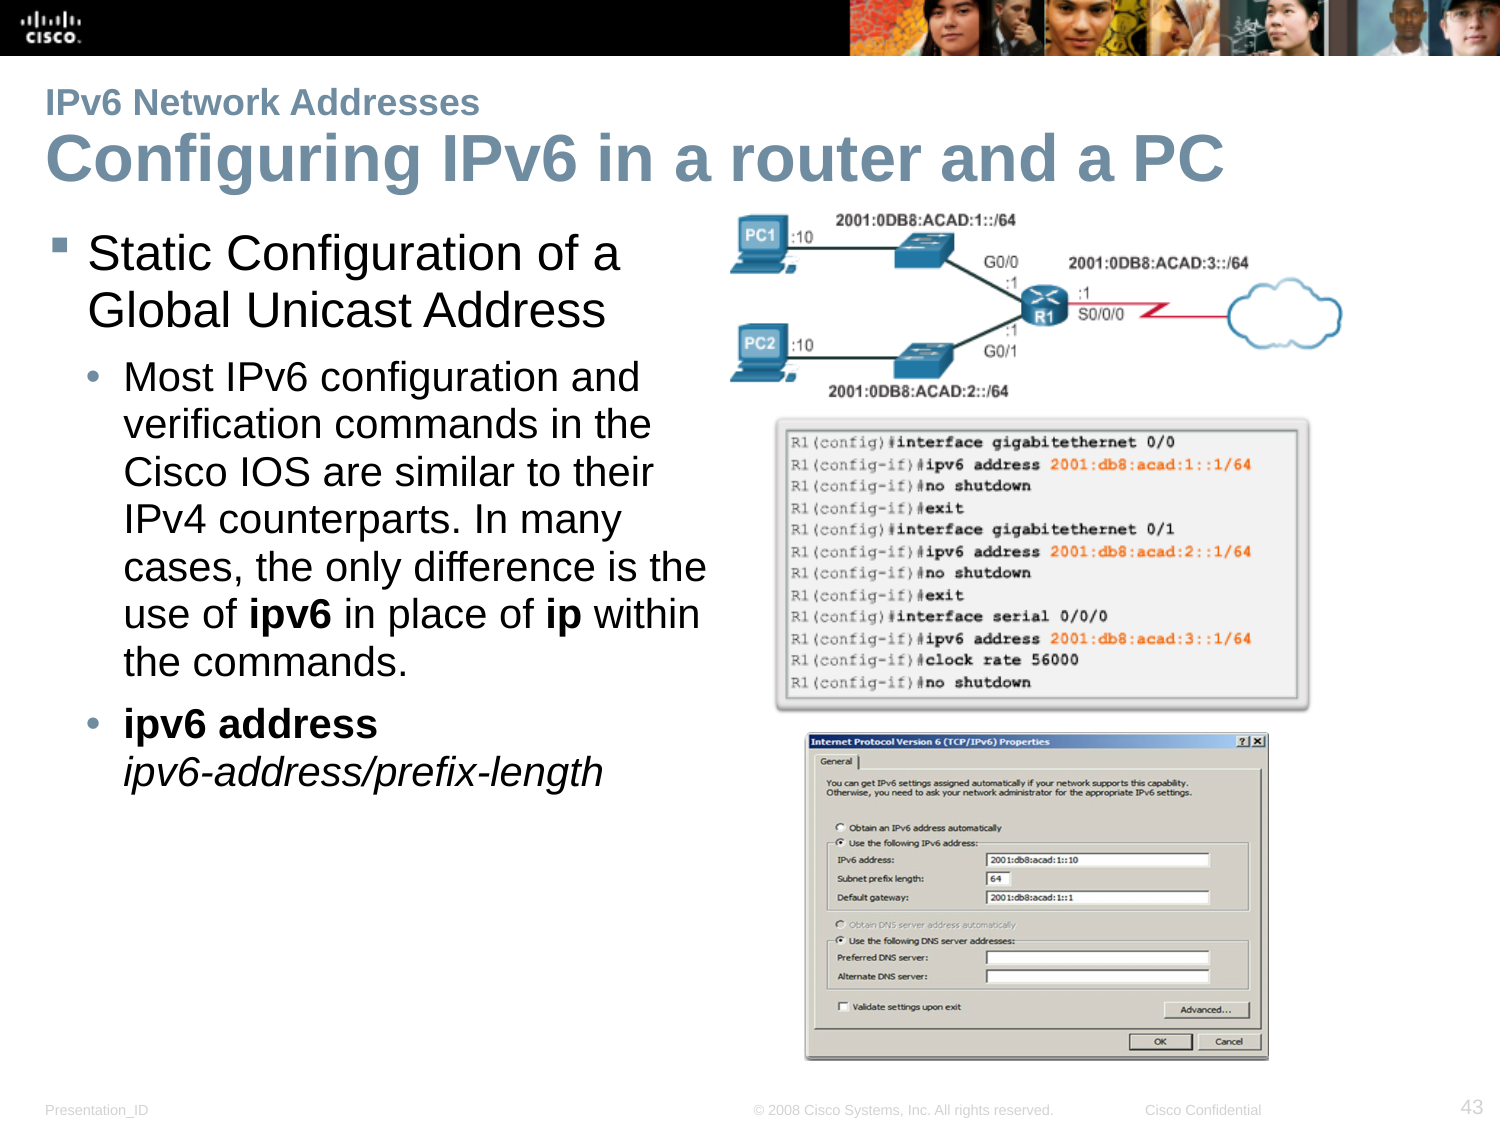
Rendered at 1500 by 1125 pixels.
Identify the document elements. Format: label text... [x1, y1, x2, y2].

title IPv6 Network Addresses Configuring IPv6 in a router and a PC [31, 64, 1471, 203]
picture [0, 0, 1500, 56]
picture [710, 201, 1362, 723]
picture [803, 731, 1269, 1061]
list Static Configuration of a Global Unicast Address Most IPv6 configuration and verification commands in the Cisco IOS are similar to their IPv4 counterparts. In many cases, the only difference is the use of ipv6 in place of ip within the commands. ipv6 address ipv6-address/prefix-length [34, 218, 757, 1061]
